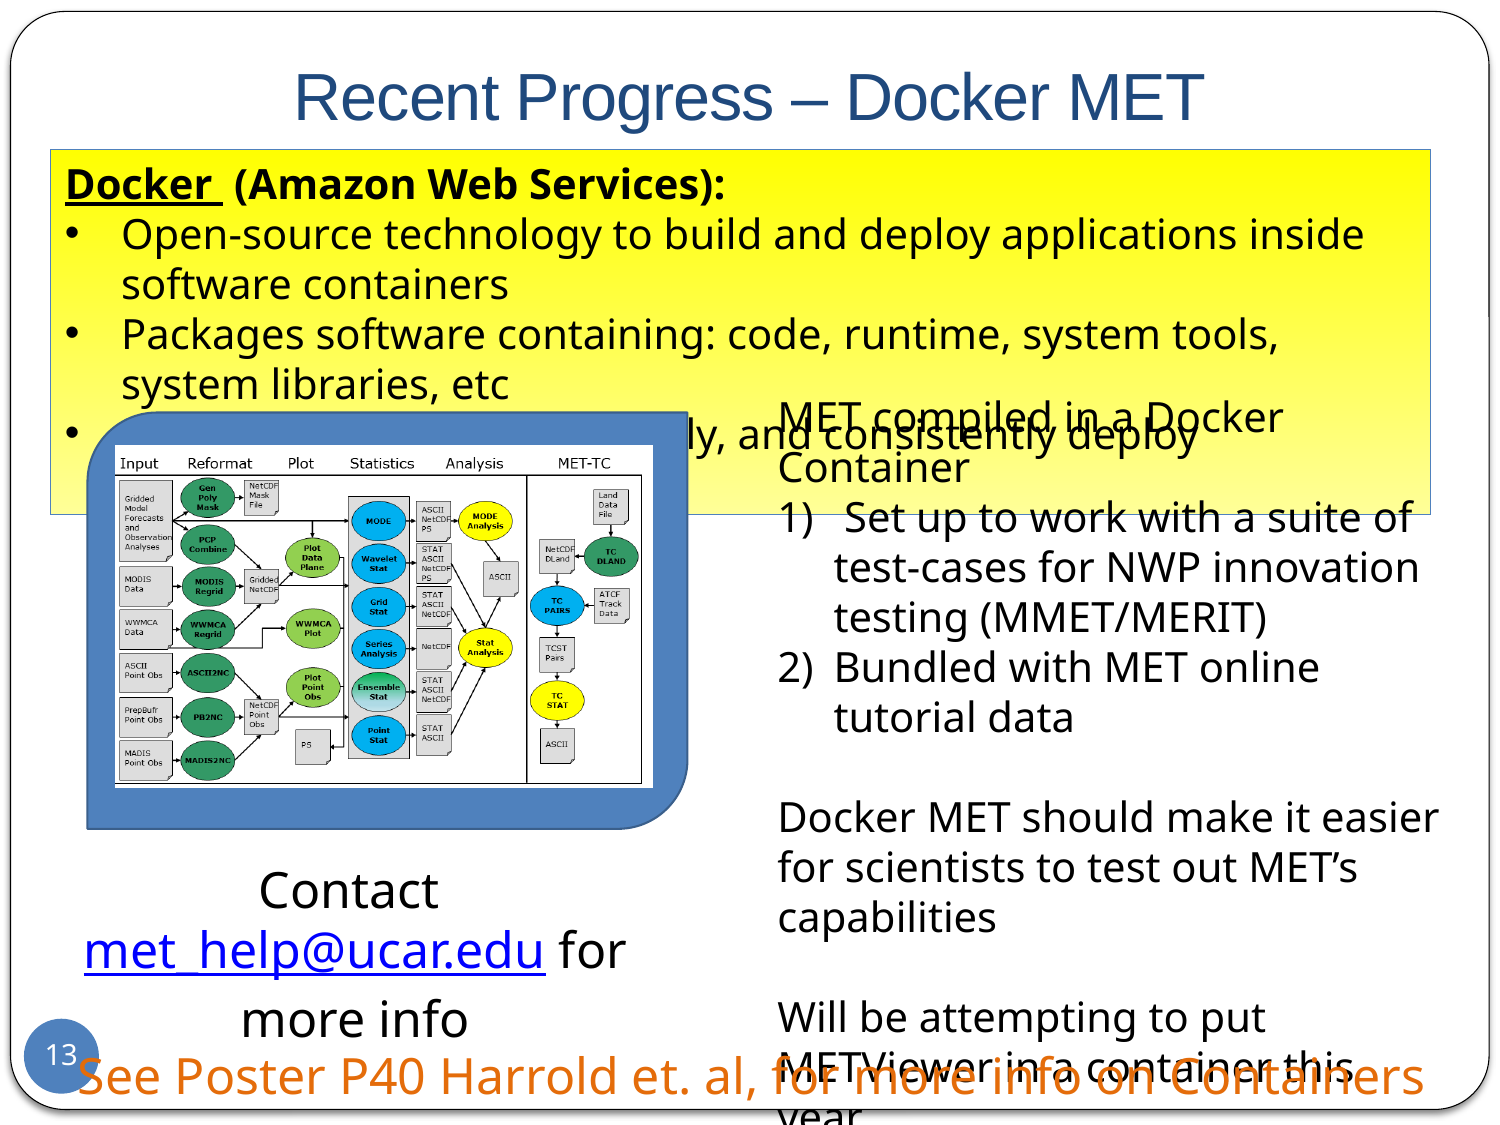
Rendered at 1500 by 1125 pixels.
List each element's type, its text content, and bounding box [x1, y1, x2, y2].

text_box Recent Progress – Docker MET [0, 0, 1500, 200]
picture [114, 445, 653, 788]
text_box See Poster P40 Harrold et. al, for more info on Containers [63, 1037, 1441, 1113]
text_box Docker (Amazon Web Services): Open-source technology to build and deploy applications inside software containers Packages software containing: code, runtime, system tools, system libraries, etc Enables you to quickly, reliably, and consistently deploy applications [50, 149, 1431, 515]
text_box Contact met_help@ucar.edu for more info [58, 851, 653, 1055]
text_box MET compiled in a Docker Container Set up to work with a suite of test-cases for NWP innovation testing (MMET/MERIT) Bundled with MET online tutorial data Docker MET should make it easier for scientists to test out MET’s capabilities Will be attempting to put METViewer in a container this year [762, 383, 1462, 1125]
slide_number 13 [23, 1018, 63, 1094]
text_box [86, 411, 689, 830]
